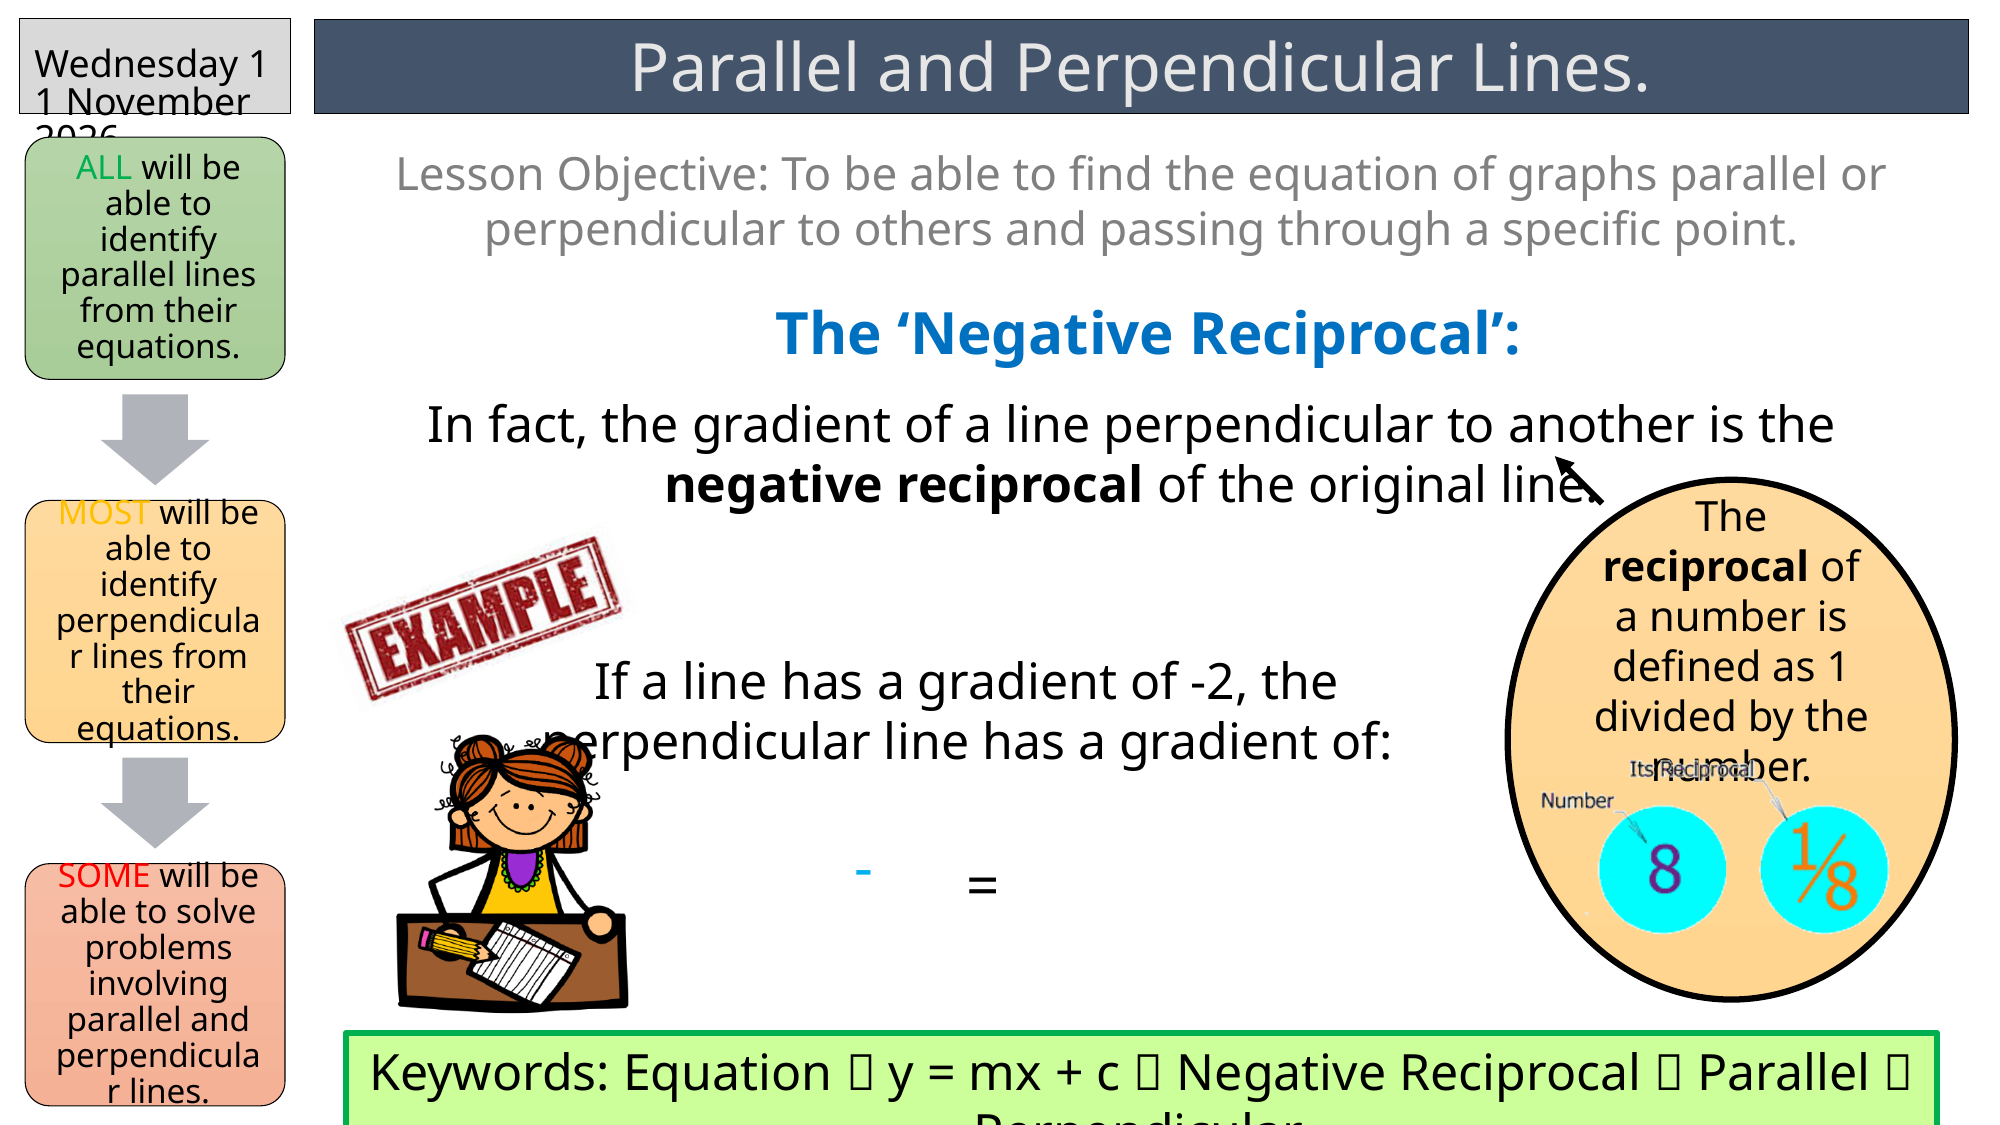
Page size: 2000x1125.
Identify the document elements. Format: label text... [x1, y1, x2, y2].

text_box Lesson Objective: To be able to find the equation of graphs parallel or perpendicular to others and passing through a specific point. [327, 137, 1955, 262]
picture [328, 521, 646, 1039]
text_box In fact, the gradient of a line perpendicular to another is the negative reciprocal of the original line. [327, 384, 1937, 520]
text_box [1554, 456, 1603, 504]
text_box Thursday, 10 November 2022 [19, 18, 291, 114]
text_box = [894, 841, 1072, 926]
text_box The reciprocal of a number is defined as 1 divided by the number. [1507, 479, 1956, 919]
text_box The reciprocal of a number is defined as 1 divided by the number. [1587, 939, 1876, 1001]
text_box If a line has a gradient of -2, the perpendicular line has a gradient of: [521, 642, 1414, 778]
picture [1531, 751, 1894, 939]
text_box Keywords: Equation  y = mx + c  Negative Reciprocal  Parallel  Perpendicular. [346, 1032, 1937, 1125]
text_box The ‘Negative Reciprocal’: [328, 288, 1969, 374]
title Parallel and Perpendicular Lines. [314, 19, 1969, 114]
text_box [25, 137, 285, 1106]
